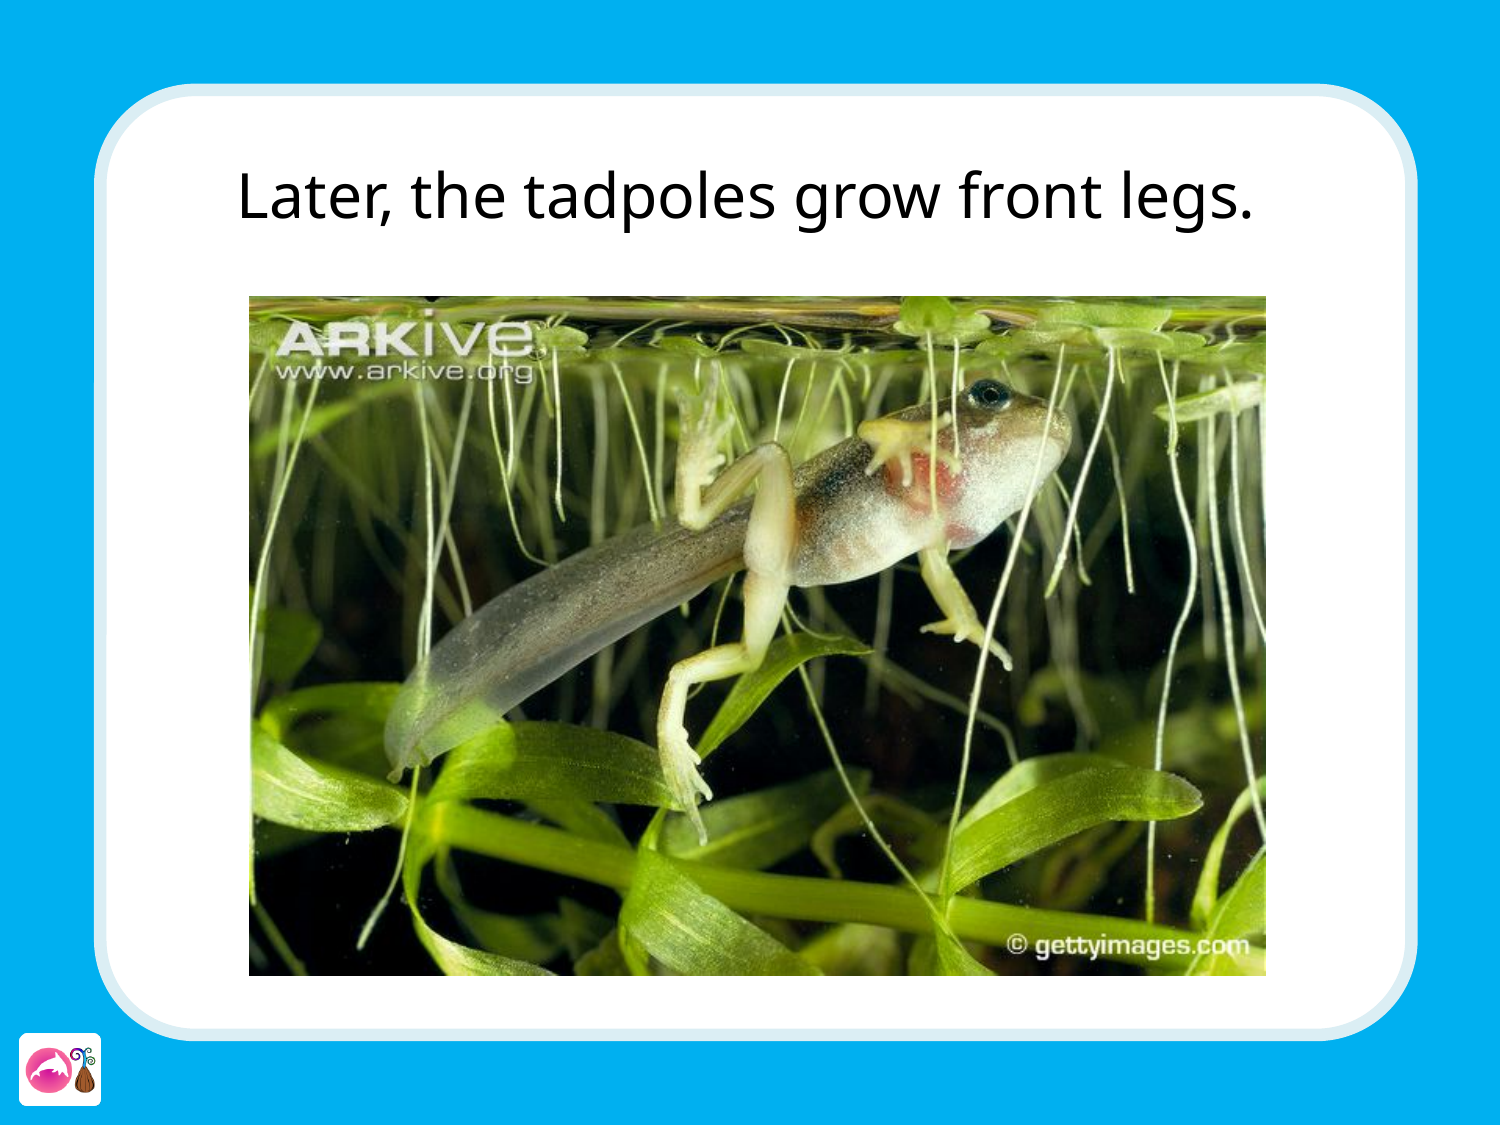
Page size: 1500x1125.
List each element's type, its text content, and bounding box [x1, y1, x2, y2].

picture [94, 84, 1417, 1041]
text_box [98, 87, 1414, 1038]
picture [20, 1034, 100, 1105]
text_box Later, the tadpoles grow front legs. [149, 149, 1360, 239]
